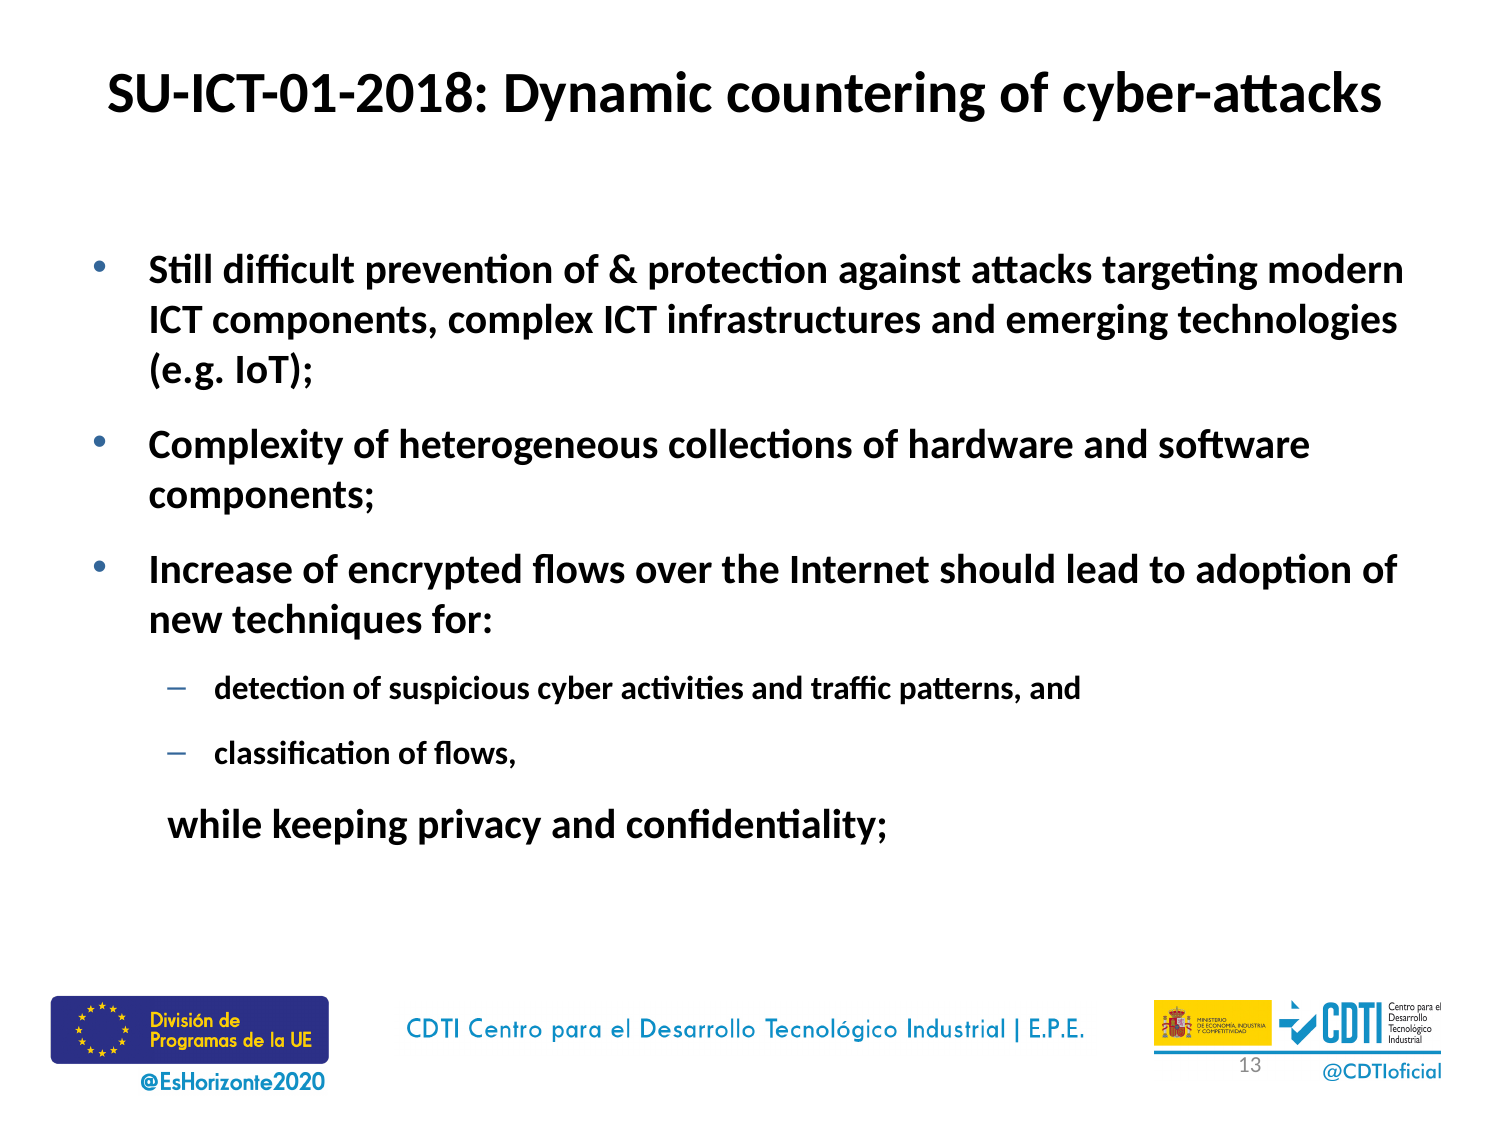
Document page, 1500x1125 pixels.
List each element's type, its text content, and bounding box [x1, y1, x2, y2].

picture [49, 994, 330, 1065]
picture [394, 1001, 1097, 1056]
slide_number 13 [1074, 1024, 1425, 1103]
list Still difficult prevention of & protection against attacks targeting modern ICT components, complex ICT infrastructures and emerging technologies (e.g. IoT); Complexity of heterogeneous collections of hardware and software components; Increase of encrypted flows over the Internet should lead to adoption of new techniques for: detection of suspicious cyber activities and traffic patterns, and classification of flows, while keeping privacy and confidentiality; [77, 233, 1426, 884]
picture [138, 1067, 328, 1096]
text_box SU-ICT-01-2018: Dynamic countering of cyber-attacks [3, 47, 1500, 201]
picture [1425, 1055, 1441, 1081]
picture [1154, 1000, 1441, 1052]
